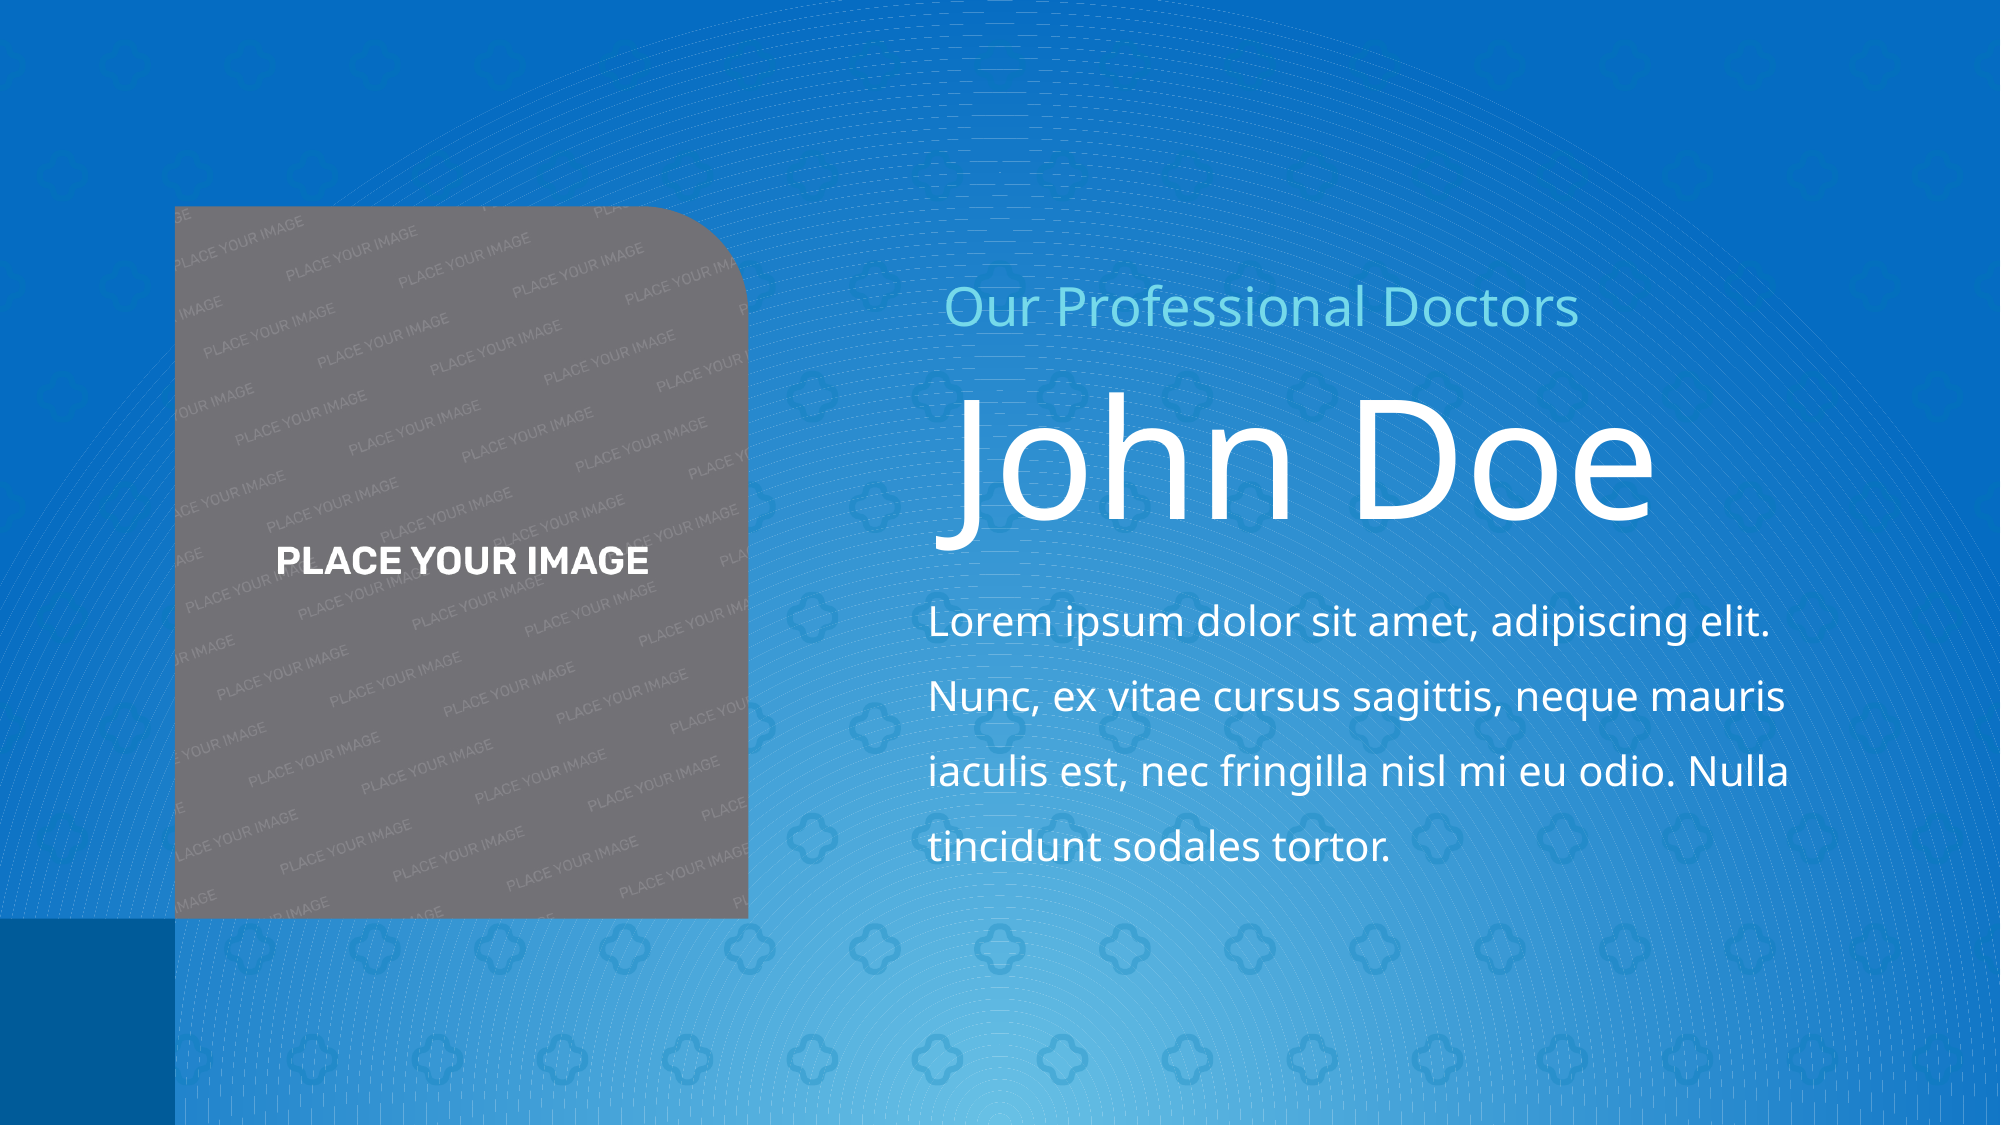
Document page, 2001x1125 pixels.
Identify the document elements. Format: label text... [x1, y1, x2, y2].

text_box Lorem ipsum dolor sit amet, adipiscing elit. Nunc, ex vitae cursus sagittis, neque mauris iaculis est, nec fringilla nisl mi eu odio. Nulla tincidunt sodales tortor. [912, 562, 1825, 878]
text_box Our Professional Doctors [928, 264, 1597, 345]
picture [174, 206, 749, 919]
text_box [0, 918, 176, 1125]
text_box John Doe [934, 345, 1677, 561]
